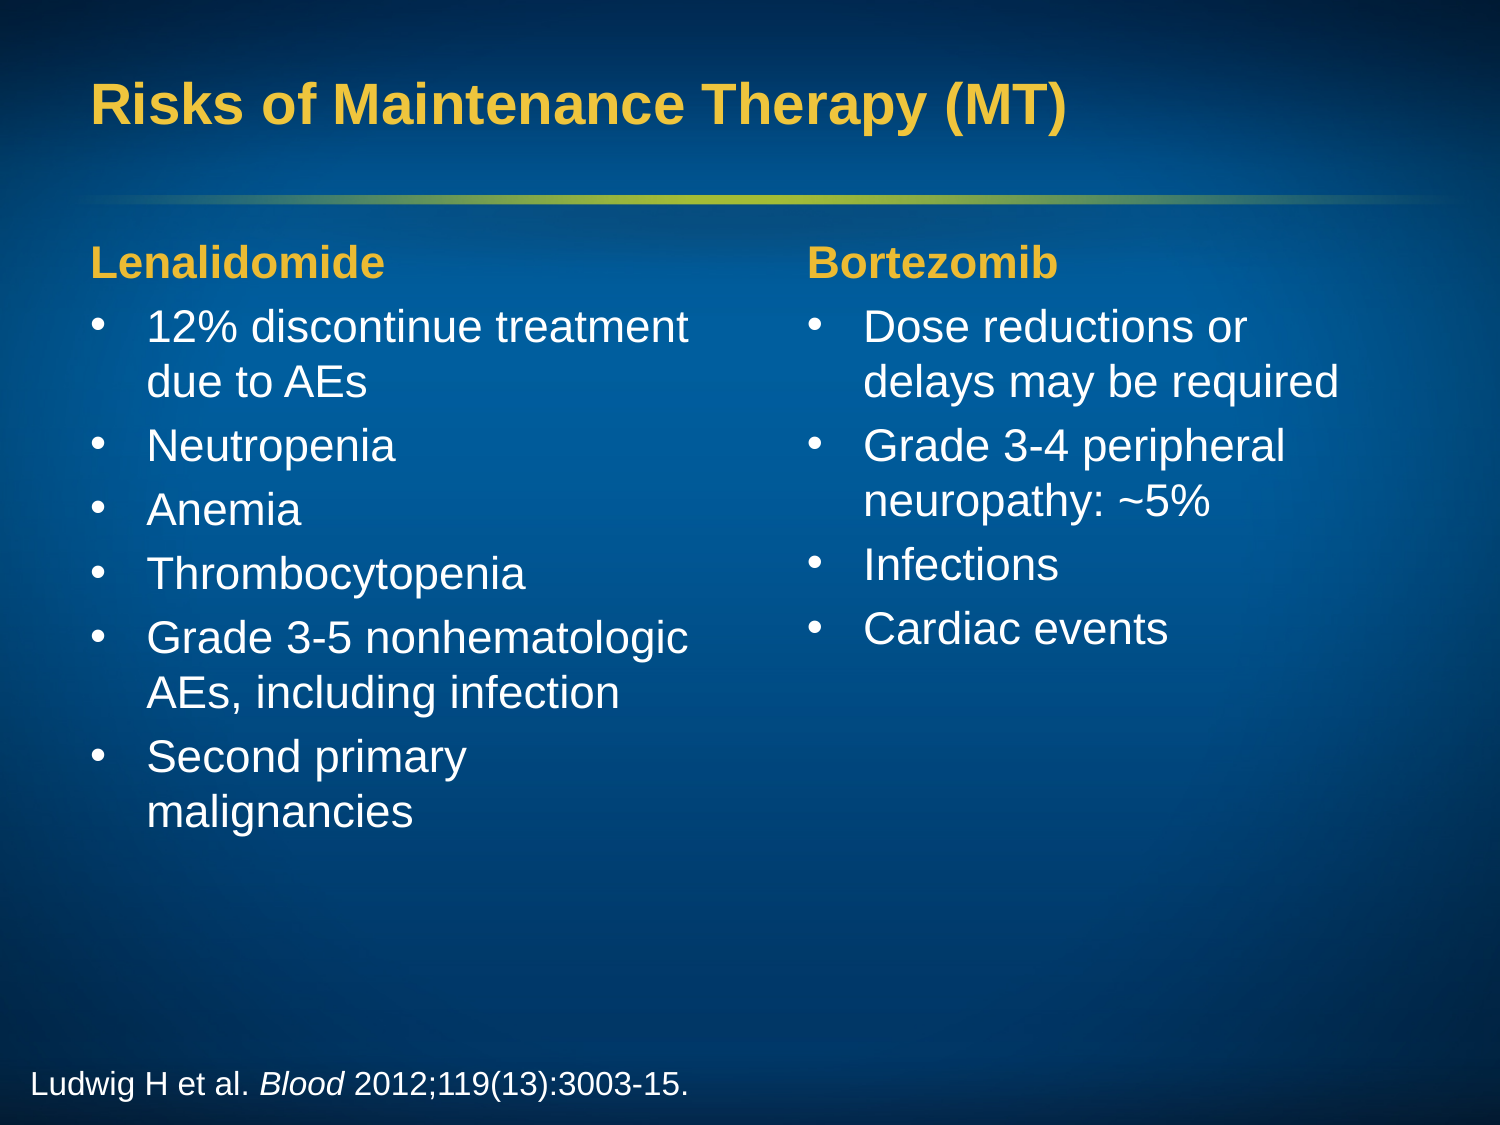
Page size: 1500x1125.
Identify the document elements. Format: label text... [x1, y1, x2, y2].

text_box Ludwig H et al. Blood 2012;119(13):3003-15. [0, 1046, 1321, 1125]
list Lenalidomide 12% discontinue treatment due to AEs Neutropenia Anemia Thrombocytopenia Grade 3-5 nonhematologic AEs, including infection Second primary malignancies [75, 224, 714, 1046]
text_box Bortezomib Dose reductions or delays may be required Grade 3-4 peripheral neuropathy: ~5% Infections Cardiac events [791, 224, 1361, 1073]
picture [0, 0, 1500, 1125]
title Risks of Maintenance Therapy (MT) [75, 7, 1425, 196]
